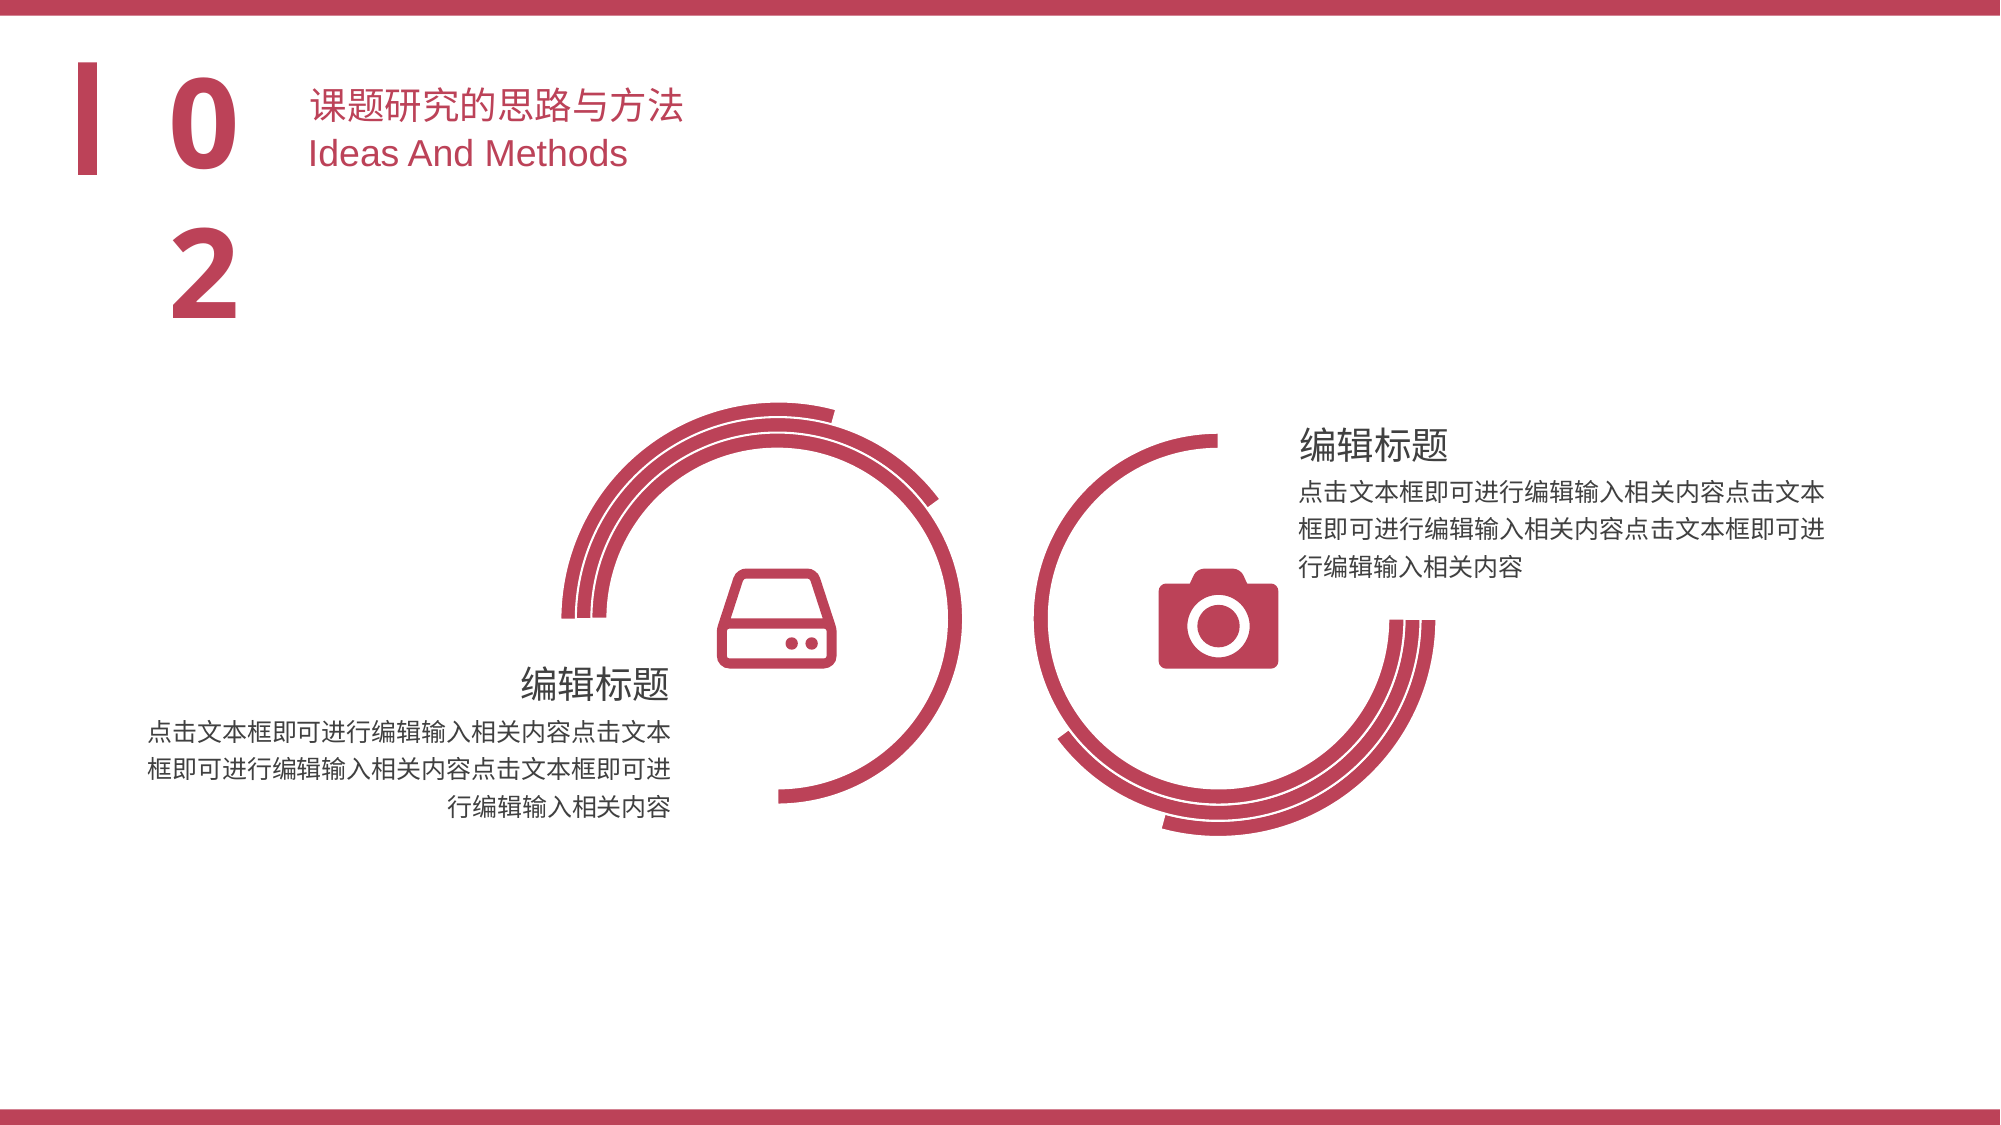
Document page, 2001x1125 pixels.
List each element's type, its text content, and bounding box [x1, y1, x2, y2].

text_box [1032, 432, 1405, 805]
text_box [77, 61, 98, 176]
text_box [560, 401, 837, 620]
text_box [591, 432, 964, 805]
text_box 点击文本框即可进行编辑输入相关内容点击文本框即可进行编辑输入相关内容点击文本框即可进行编辑输入相关内容 [1284, 461, 1841, 589]
text_box [1055, 618, 1421, 821]
text_box 编辑标题 [1256, 414, 1492, 474]
text_box [0, 0, 2000, 17]
text_box Ideas And Methods [293, 122, 1117, 182]
text_box [0, 1108, 2000, 1125]
text_box [716, 568, 837, 669]
text_box 02 [121, 36, 288, 352]
text_box 编辑标题 [477, 653, 713, 714]
text_box 点击文本框即可进行编辑输入相关内容点击文本框即可进行编辑输入相关内容点击文本框即可进行编辑输入相关内容 [129, 701, 687, 829]
text_box [1158, 568, 1279, 669]
text_box [1160, 618, 1437, 837]
text_box [575, 417, 941, 620]
text_box 课题研究的思路与方法 [295, 29, 700, 122]
